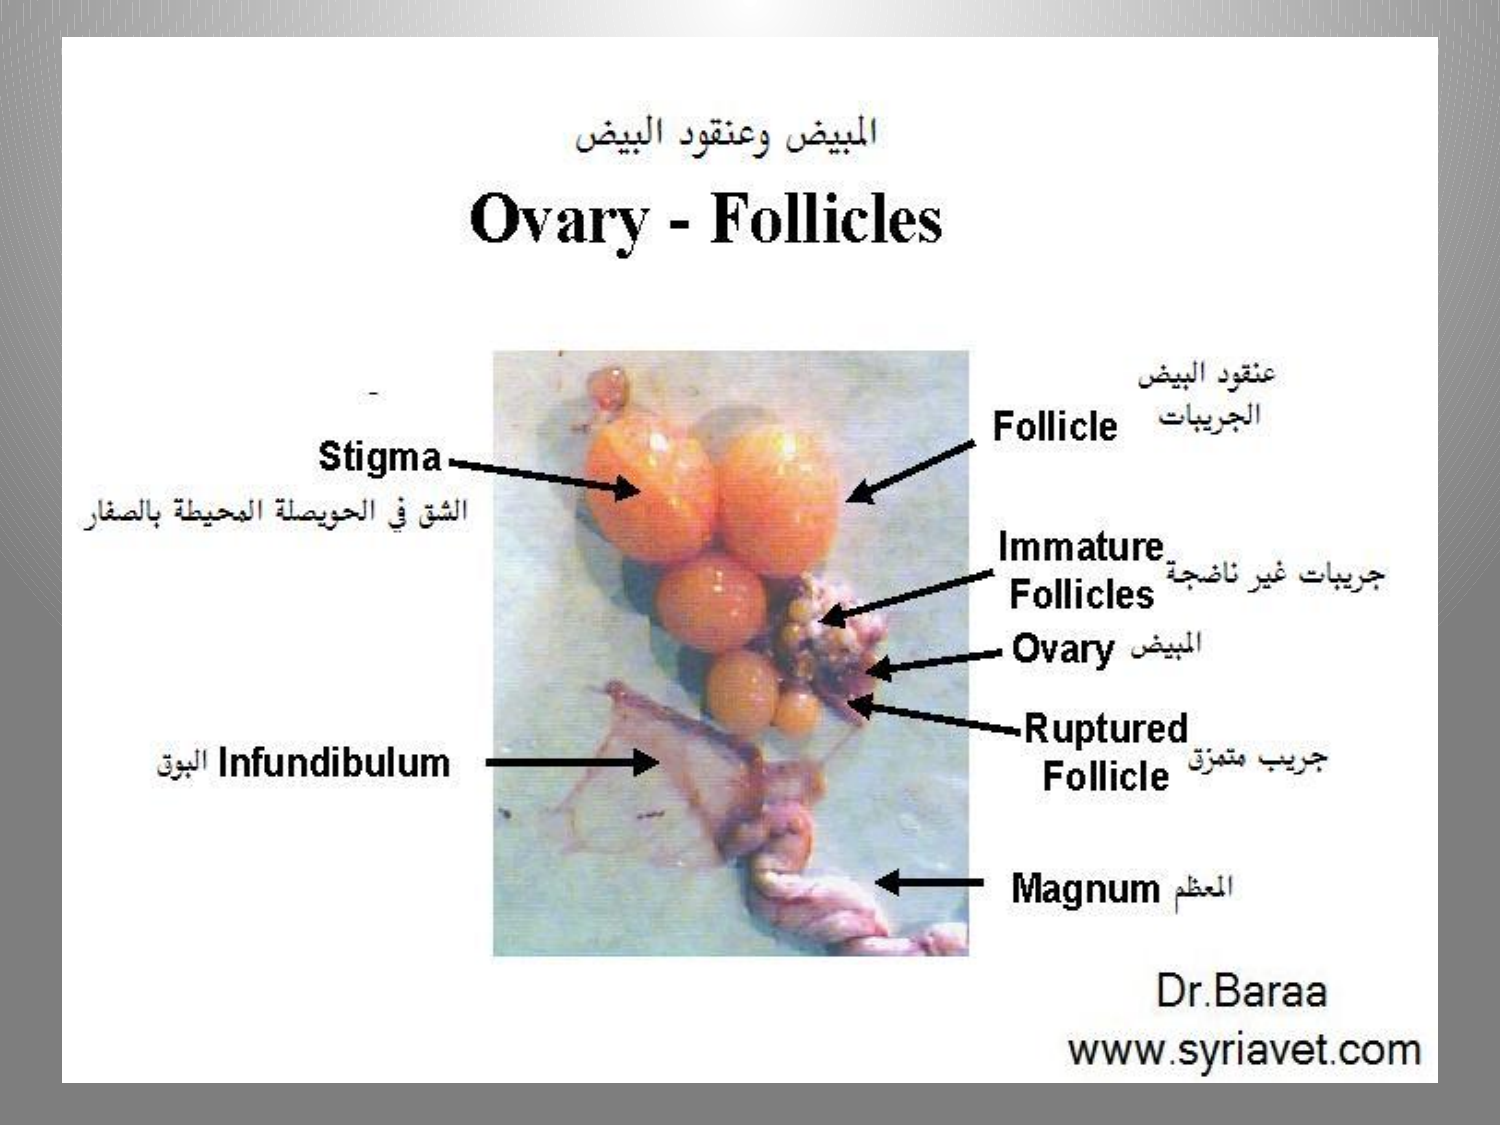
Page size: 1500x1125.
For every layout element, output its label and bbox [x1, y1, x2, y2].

picture [62, 37, 1438, 1084]
